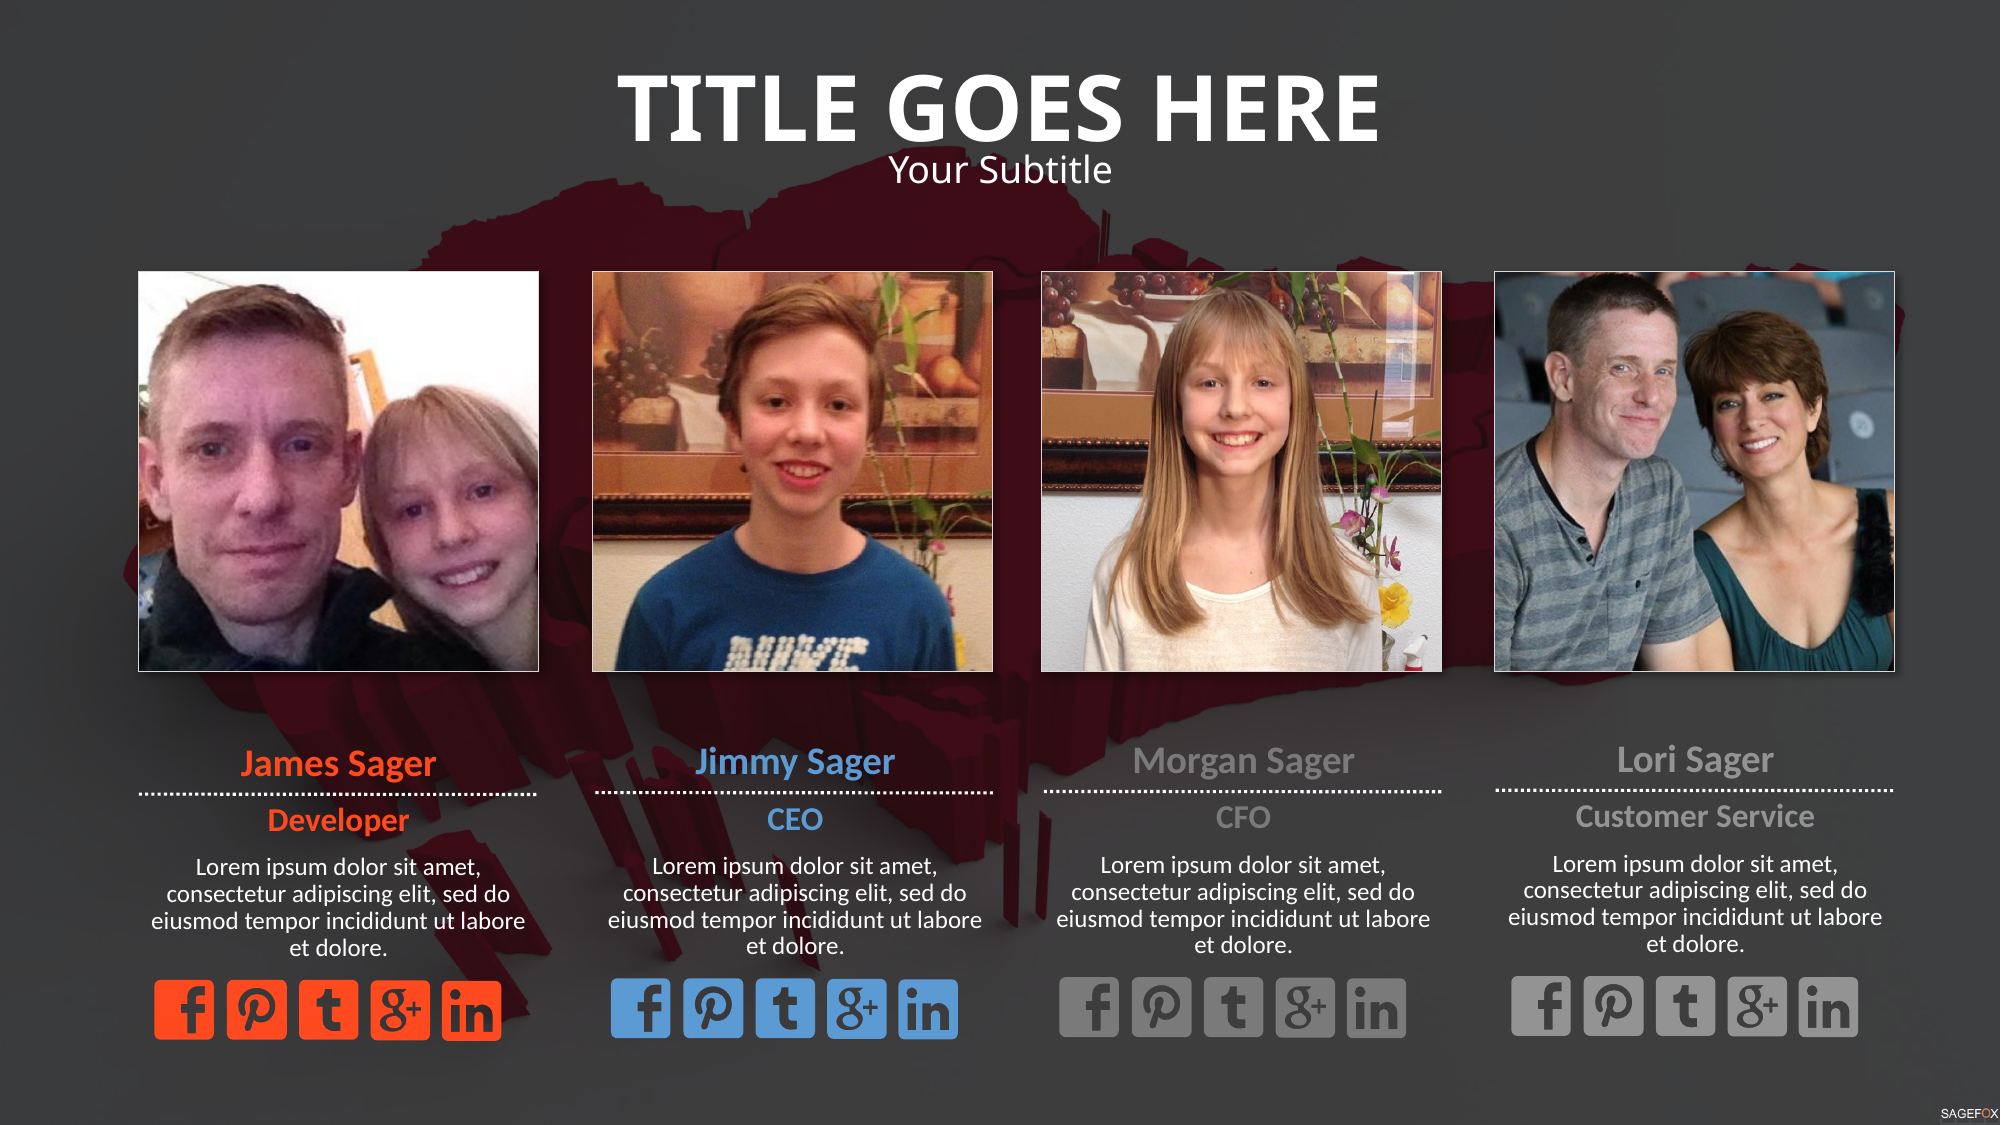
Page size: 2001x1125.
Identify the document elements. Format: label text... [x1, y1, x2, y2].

text_box Developer [163, 799, 514, 842]
text_box [591, 270, 993, 672]
text_box Lorem ipsum dolor sit amet, consectetur adipiscing elit, sed do eiusmod tempor incididunt ut labore et dolore. [138, 854, 539, 968]
picture [1940, 0, 2001, 1125]
text_box [138, 270, 540, 672]
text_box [1511, 976, 1859, 1038]
text_box CEO [620, 798, 971, 841]
text_box Lorem ipsum dolor sit amet, consectetur adipiscing elit, sed do eiusmod tempor incididunt ut labore et dolore. [595, 852, 996, 966]
text_box [1040, 270, 1442, 672]
text_box Lori Sager [1520, 738, 1871, 781]
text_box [154, 979, 502, 1041]
text_box Customer Service [1520, 796, 1871, 839]
text_box CFO [1068, 797, 1419, 840]
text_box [1059, 977, 1407, 1039]
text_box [548, 42, 1452, 199]
text_box [1494, 271, 1896, 673]
text_box Morgan Sager [1068, 739, 1419, 782]
text_box Jimmy Sager [620, 740, 971, 784]
text_box Lorem ipsum dolor sit amet, consectetur adipiscing elit, sed do eiusmod tempor incididunt ut labore et dolore. [1043, 851, 1444, 965]
text_box James Sager [163, 742, 514, 785]
text_box Lorem ipsum dolor sit amet, consectetur adipiscing elit, sed do eiusmod tempor incididunt ut labore et dolore. [1495, 850, 1896, 964]
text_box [610, 978, 958, 1040]
